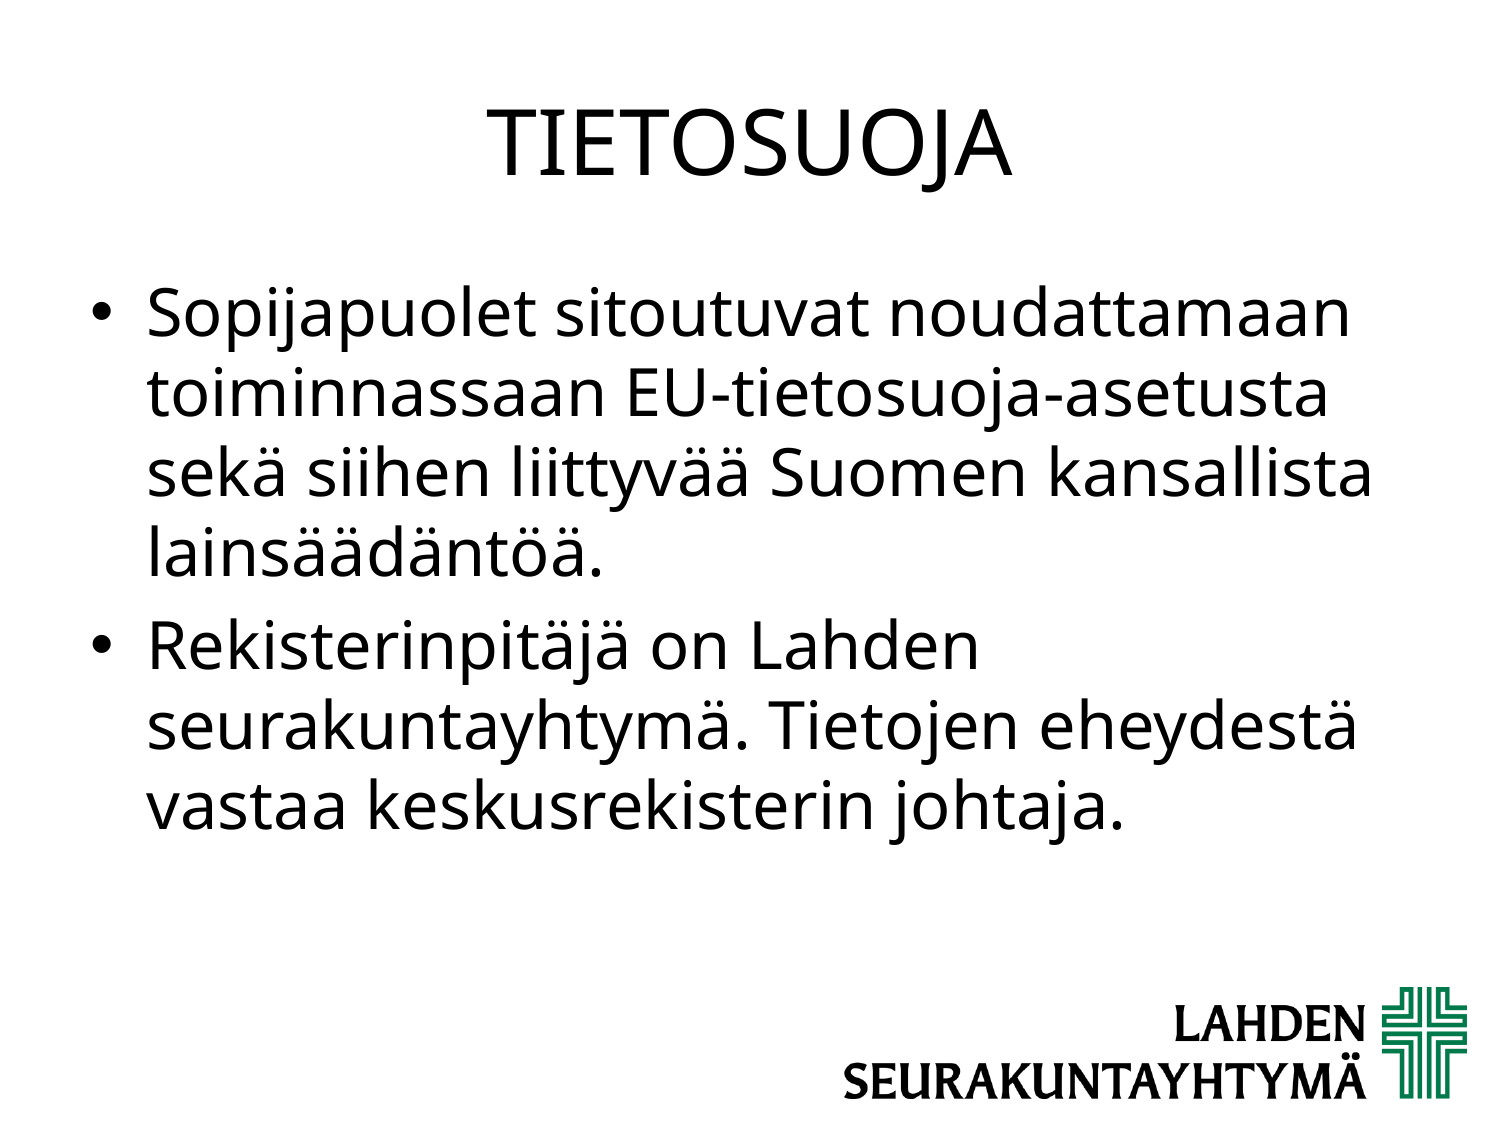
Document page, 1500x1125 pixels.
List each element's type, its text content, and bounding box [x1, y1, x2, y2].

list Sopijapuolet sitoutuvat noudattamaan toiminnassaan EU-tietosuoja-asetusta sekä siihen liittyvää Suomen kansallista lainsäädäntöä. Rekisterinpitäjä on Lahden seurakuntayhtymä. Tietojen eheydestä vastaa keskusrekisterin johtaja. [75, 262, 1425, 941]
picture [844, 987, 1467, 1099]
title TIETOSUOJA [75, 45, 1425, 233]
